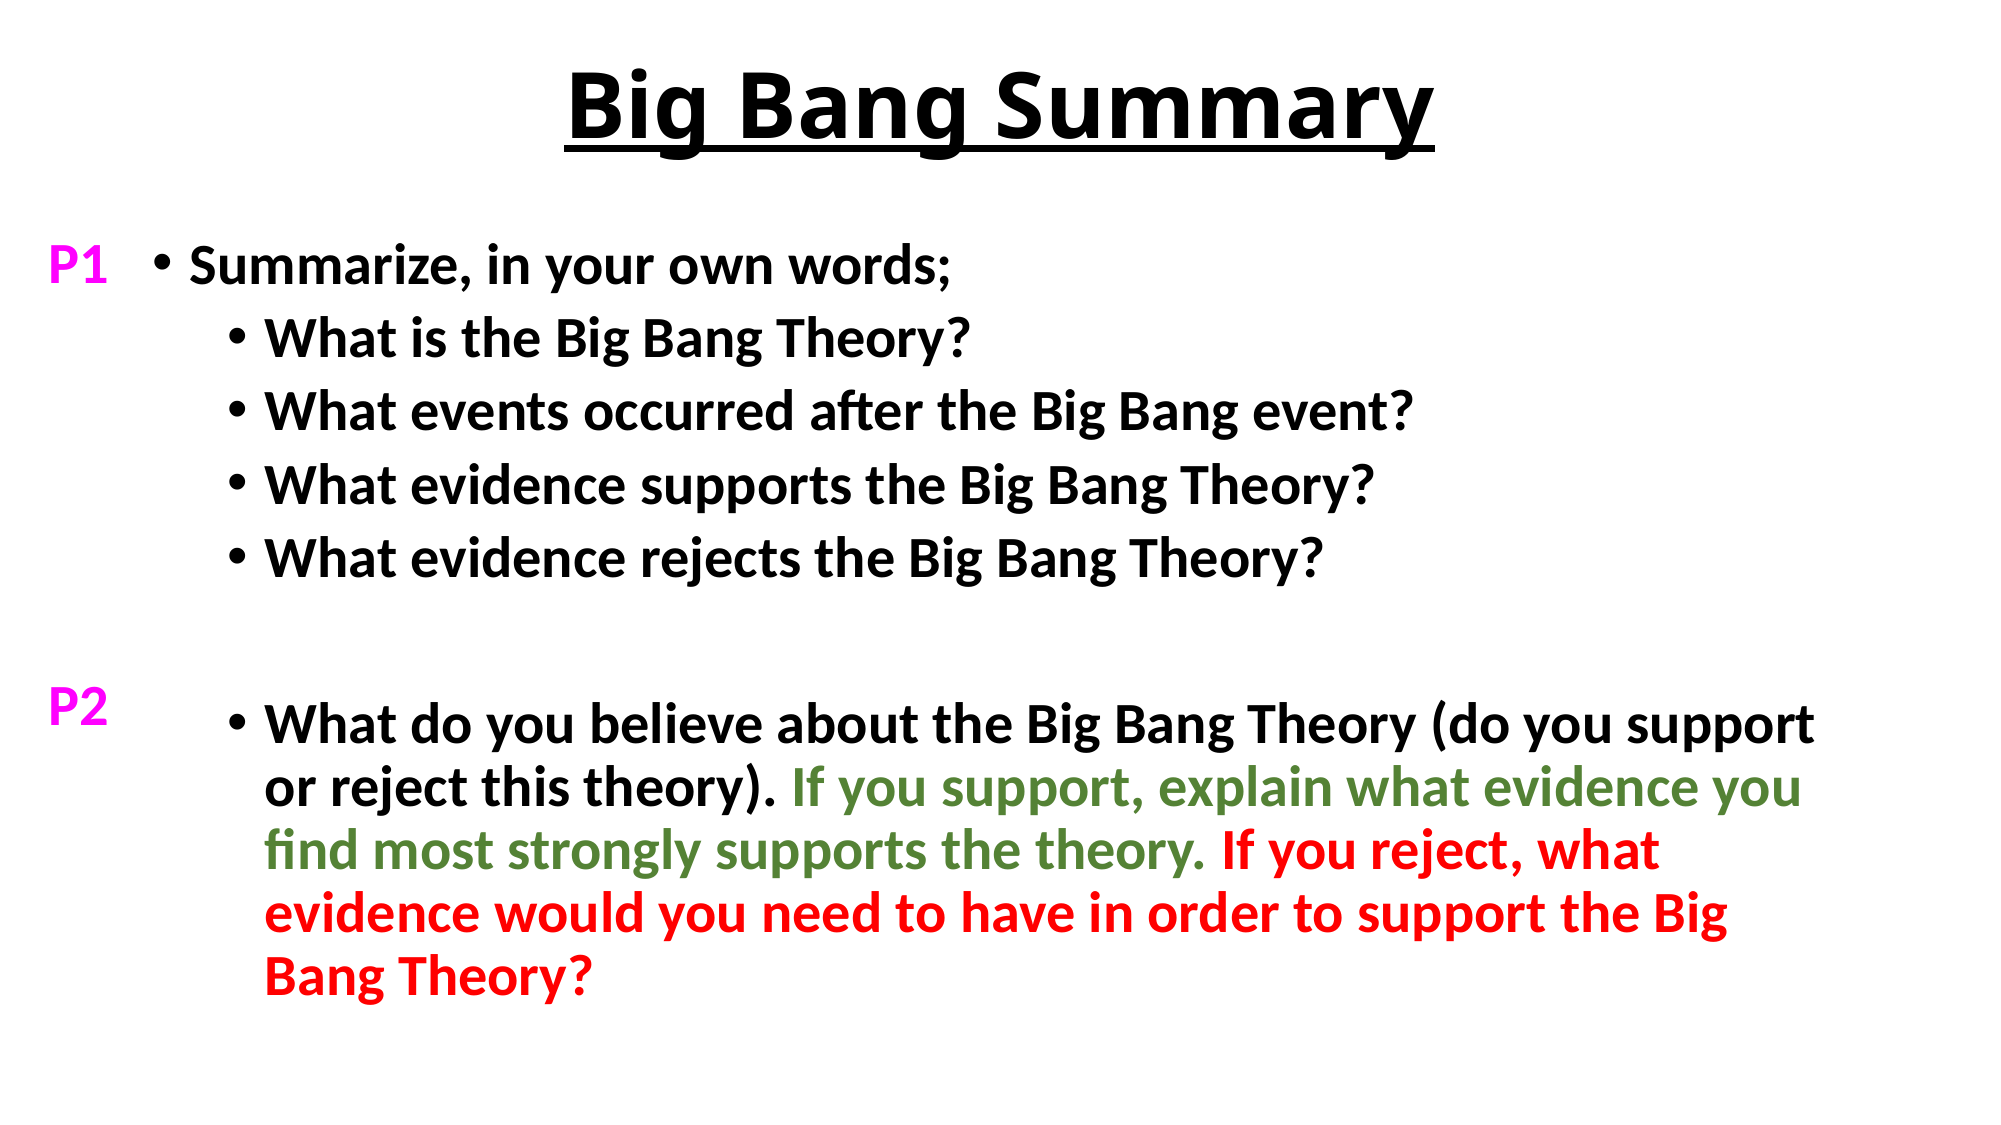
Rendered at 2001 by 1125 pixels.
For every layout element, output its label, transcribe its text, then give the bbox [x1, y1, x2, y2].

text_box P1 [34, 217, 199, 303]
text_box P2 [34, 659, 199, 745]
list Summarize, in your own words; What is the Big Bang Theory? What events occurred after the Big Bang event? What evidence supports the Big Bang Theory? What evidence rejects the Big Bang Theory? What do you believe about the Big Bang Theory (do you support or reject this theory). If you support, explain what evidence you find most strongly supports the theory. If you reject, what evidence would you need to have in order to support the Big Bang Theory? [137, 226, 1863, 1014]
title Big Bang Summary [137, 0, 1863, 218]
